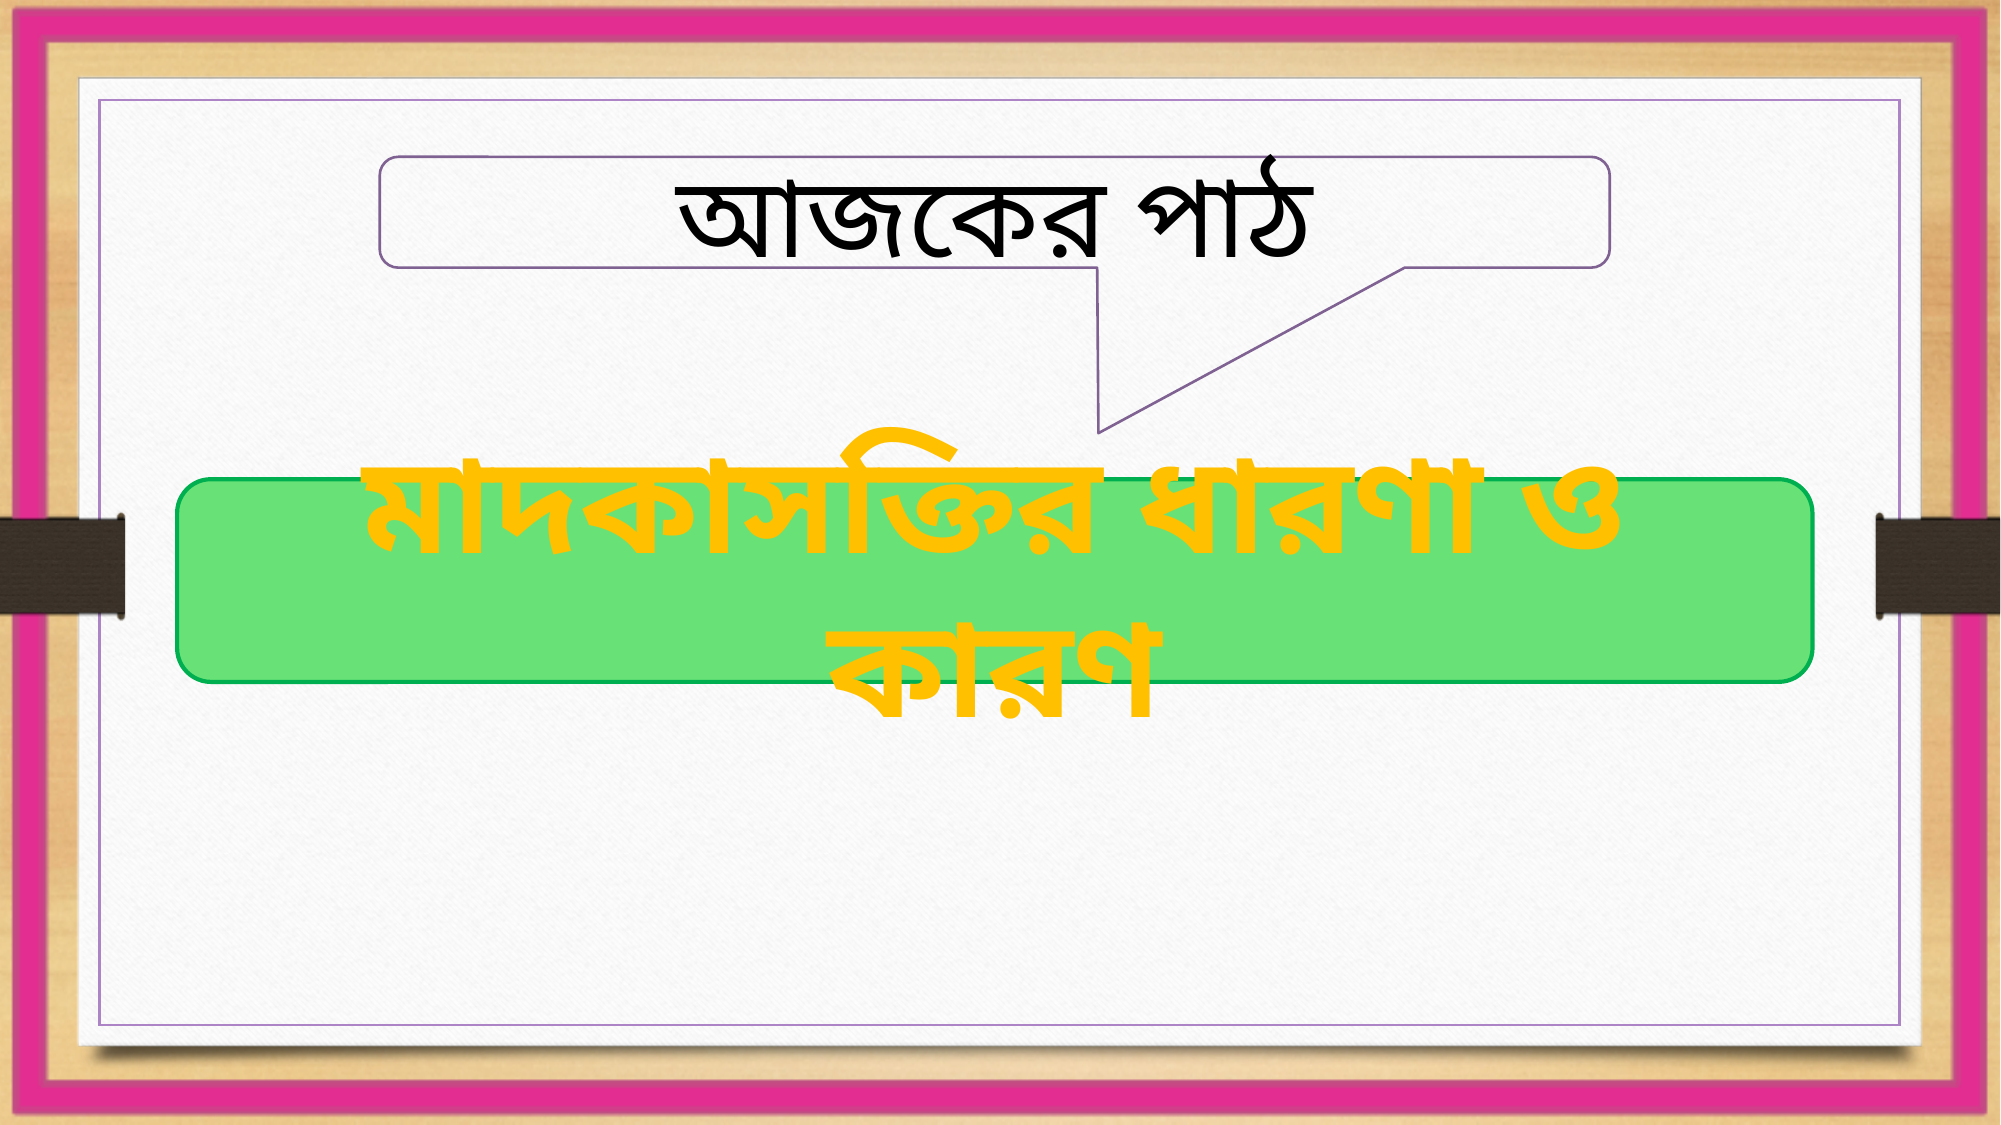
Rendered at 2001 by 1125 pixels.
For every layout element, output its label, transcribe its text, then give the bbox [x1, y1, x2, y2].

text_box মাদকাসক্তির ধারণা ও কারণ [175, 477, 1815, 685]
text_box আজকের পাঠ [378, 155, 1612, 435]
picture [0, 0, 2001, 1125]
